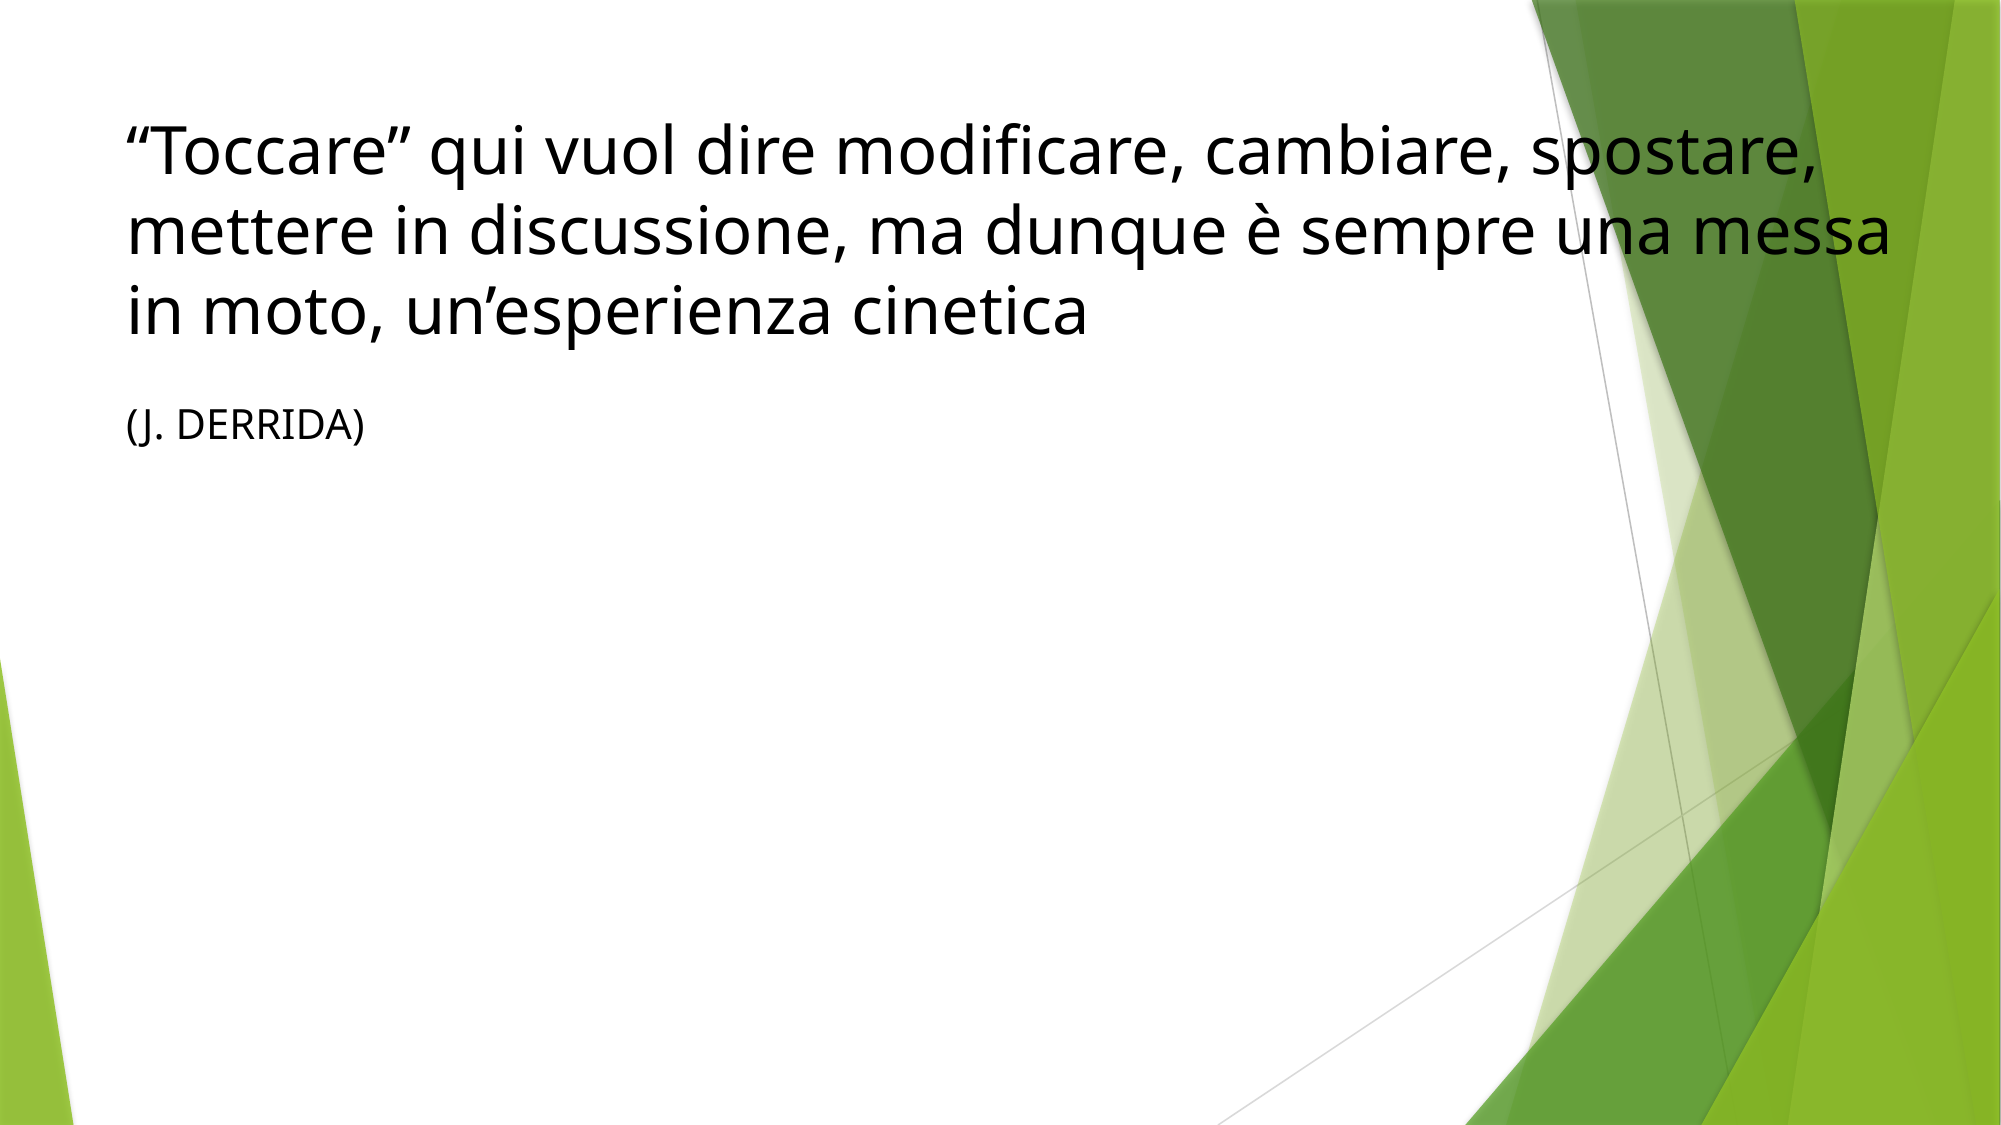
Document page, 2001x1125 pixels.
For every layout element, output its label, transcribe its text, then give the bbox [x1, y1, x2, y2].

title “Toccare” qui vuol dire modificare, cambiare, spostare, mettere in discussione, ma dunque è sempre una messa in moto, un’esperienza cinetica (J. DERRIDA) [111, 99, 1952, 1034]
